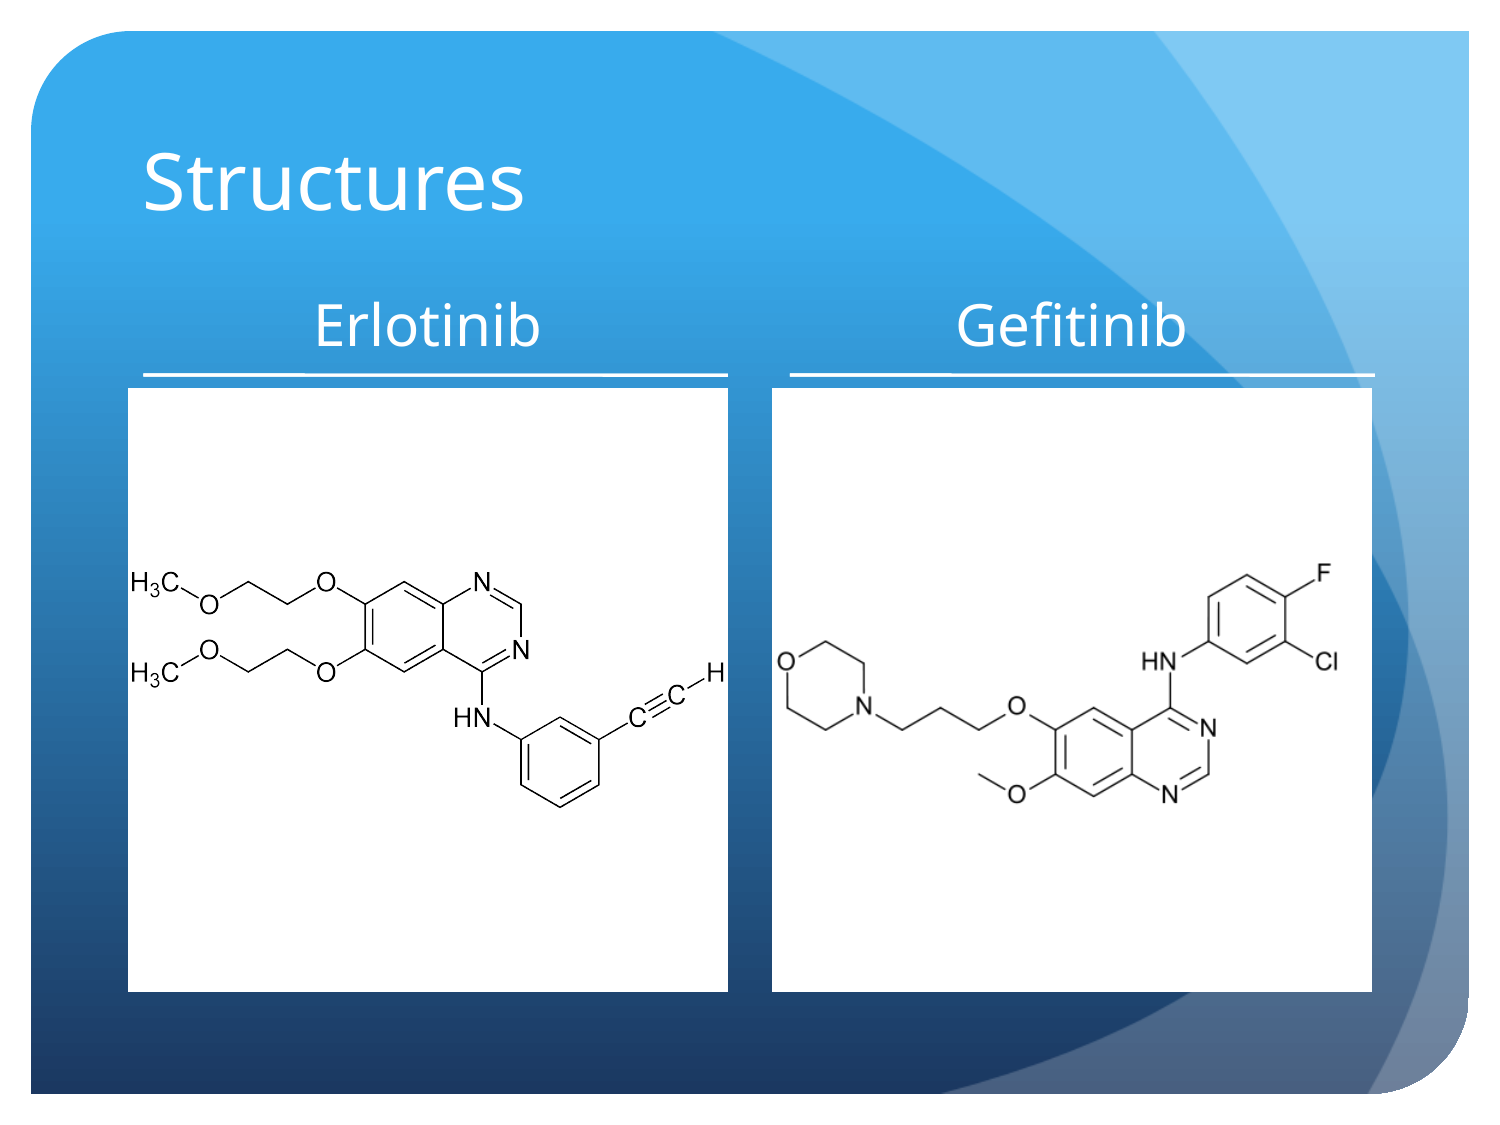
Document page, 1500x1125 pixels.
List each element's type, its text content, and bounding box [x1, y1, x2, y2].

list Gefitinib [771, 236, 1372, 366]
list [127, 387, 729, 993]
list Erlotinib [127, 236, 728, 366]
picture [24, 30, 1473, 1094]
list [771, 387, 1372, 993]
title Structures [127, 62, 1372, 234]
